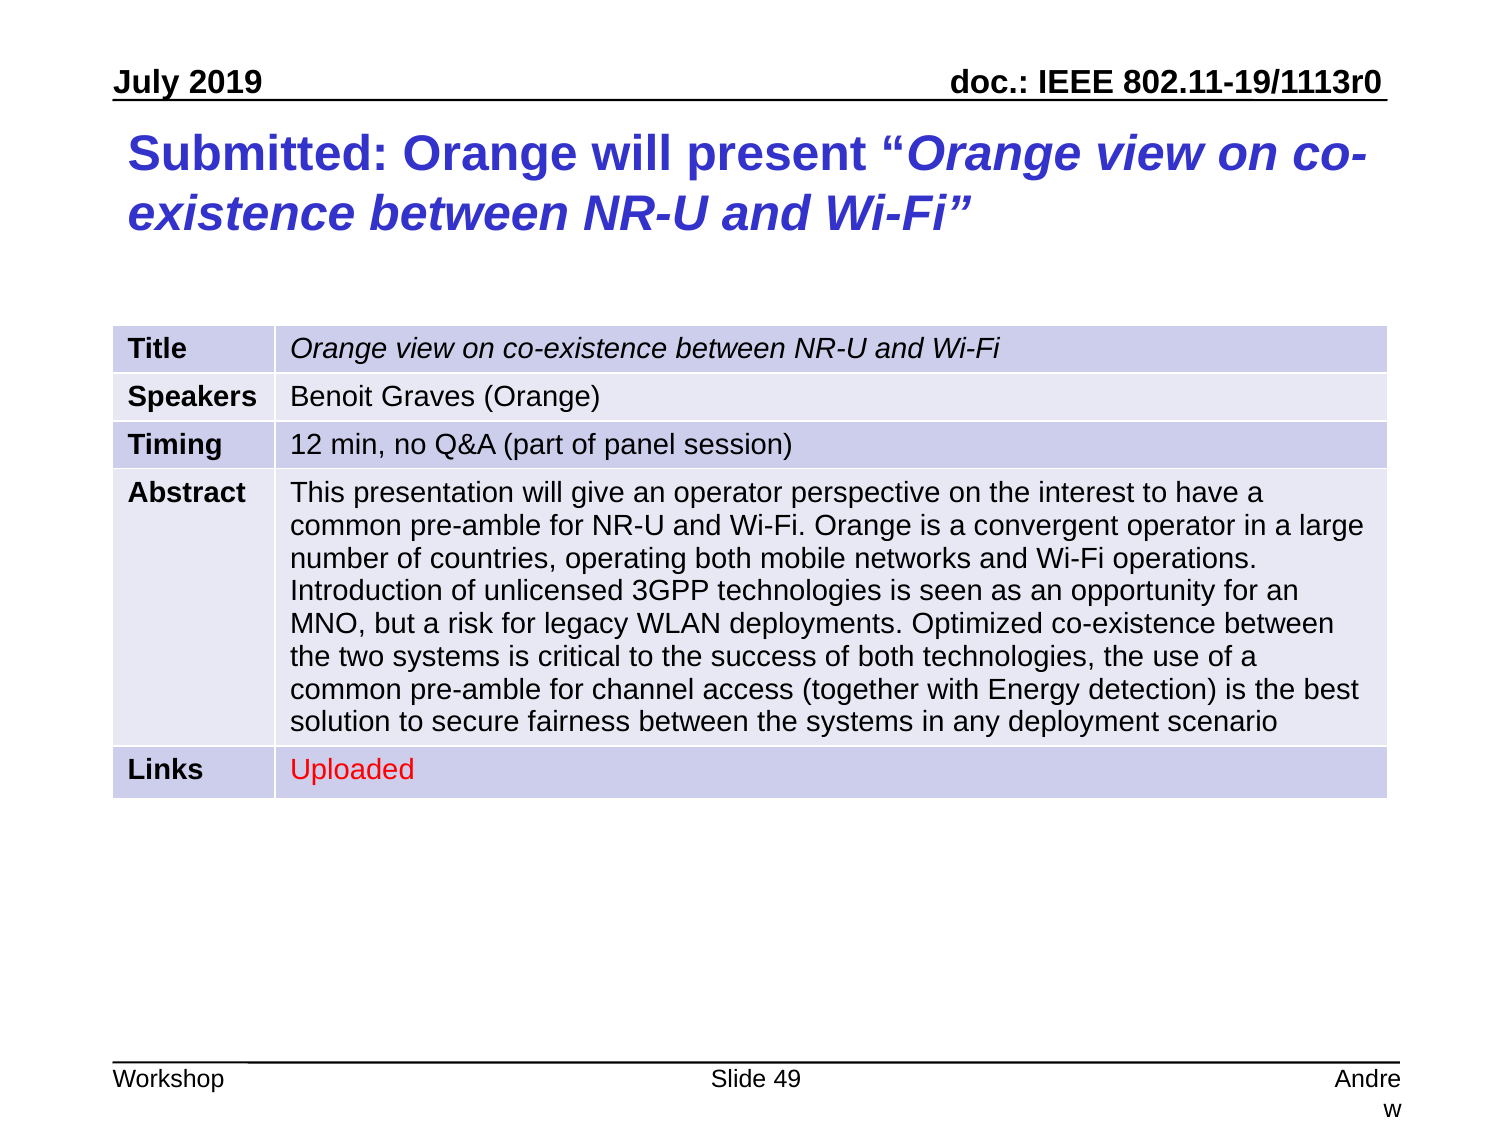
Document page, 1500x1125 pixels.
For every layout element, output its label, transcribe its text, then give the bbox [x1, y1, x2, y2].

table_cell This presentation will give an operator perspective on the interest to have a common pre-amble for NR-U and Wi-Fi. Orange is a convergent operator in a large number of countries, operating both mobile networks and Wi-Fi operations. Introduction of unlicensed 3GPP technologies is seen as an opportunity for an MNO, but a risk for legacy WLAN deployments. Optimized co-existence between the two systems is critical to the success of both technologies, the use of a common pre-amble for channel access (together with Energy detection) is the best solution to secure fairness between the systems in any deployment scenario [276, 469, 1387, 745]
table_cell Speakers [113, 374, 274, 420]
table_cell 12 min, no Q&A (part of panel session) [276, 422, 1387, 468]
table_cell Abstract [113, 469, 274, 745]
table_cell Timing [113, 422, 274, 468]
slide_number Slide 49 [709, 1061, 803, 1093]
table_cell Links [113, 747, 274, 798]
table_cell Benoit Graves (Orange) [276, 374, 1387, 420]
table_cell Uploaded [276, 747, 1387, 798]
footer Andrew Myles, Cisco [1320, 1061, 1402, 1093]
table_header Title [113, 326, 274, 372]
table_header Orange view on co-existence between NR-U and Wi-Fi [276, 326, 1387, 372]
title Submitted: Orange will present “Orange view on co-existence between NR-U and Wi-Fi” [112, 112, 1388, 288]
